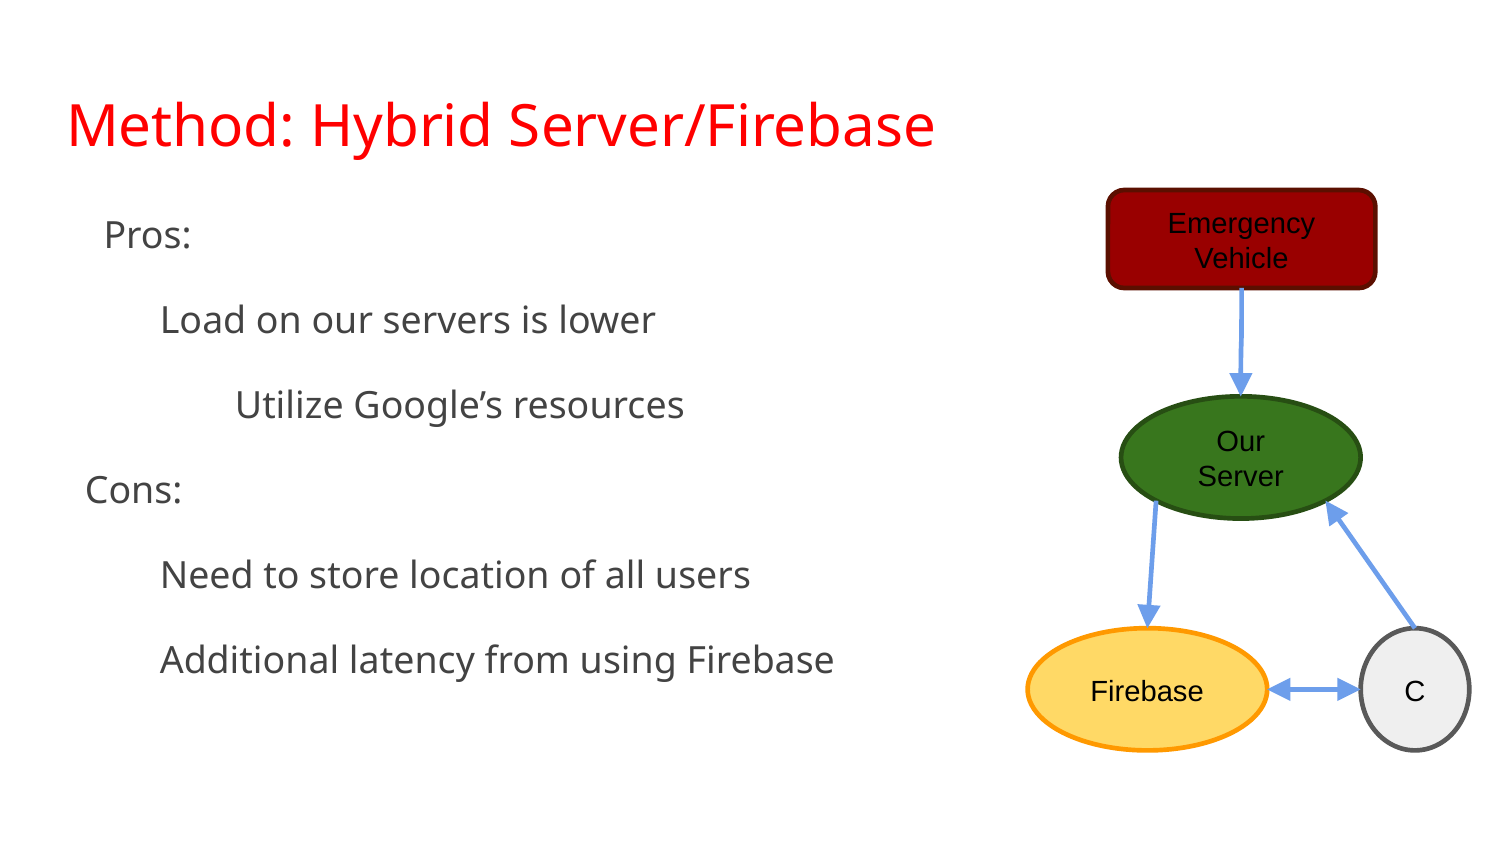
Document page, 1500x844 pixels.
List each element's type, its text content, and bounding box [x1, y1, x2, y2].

list Pros: Load on our servers is lower Utilize Google’s resources Cons: Need to store location of all users Additional latency from using Firebase [51, 189, 1026, 750]
title Method: Hybrid Server/Firebase [51, 72, 1449, 167]
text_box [1027, 189, 1470, 751]
